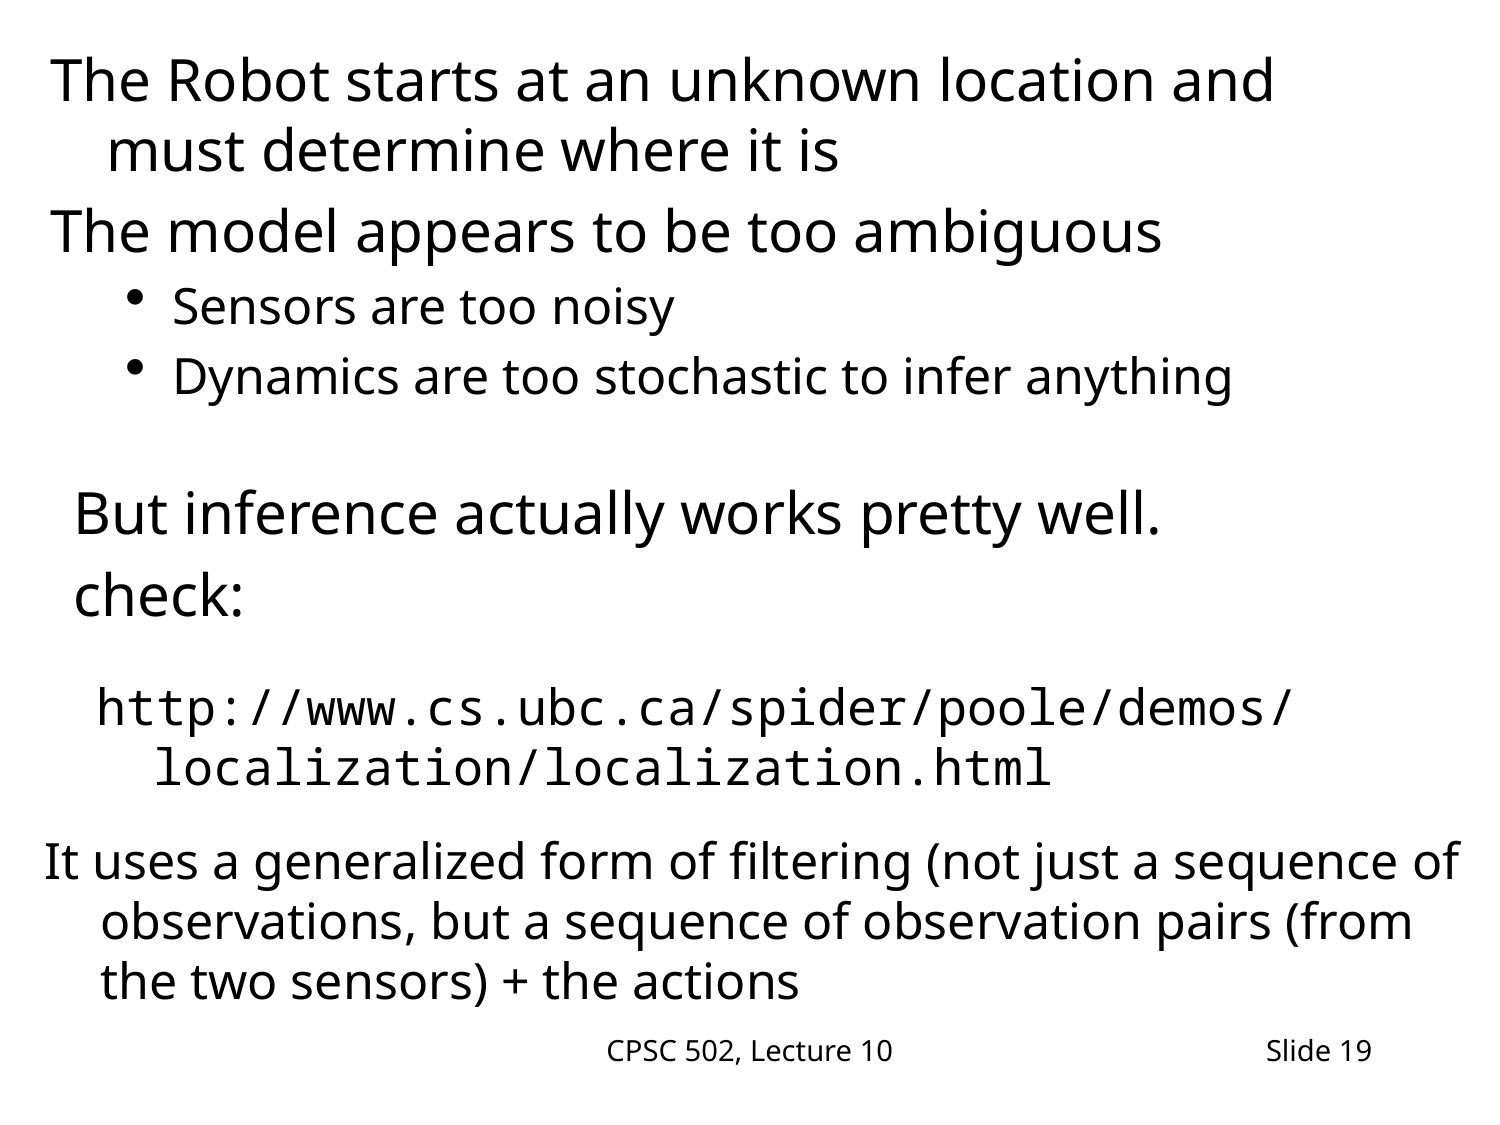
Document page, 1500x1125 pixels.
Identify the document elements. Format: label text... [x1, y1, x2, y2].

footer CPSC 502, Lecture 10 [512, 1024, 988, 1101]
list The Robot starts at an unknown location and must determine where it is The model appears to be too ambiguous Sensors are too noisy Dynamics are too stochastic to infer anything [34, 34, 1423, 457]
text_box But inference actually works pretty well. check: [58, 468, 1417, 634]
text_box http://www.cs.ubc.ca/spider/poole/demos/localization/localization.html [82, 667, 1423, 822]
slide_number Slide 19 [1074, 1024, 1388, 1101]
text_box It uses a generalized form of filtering (not just a sequence of observations, but a sequence of observation pairs (from the two sensors) + the actions [29, 822, 1500, 1024]
